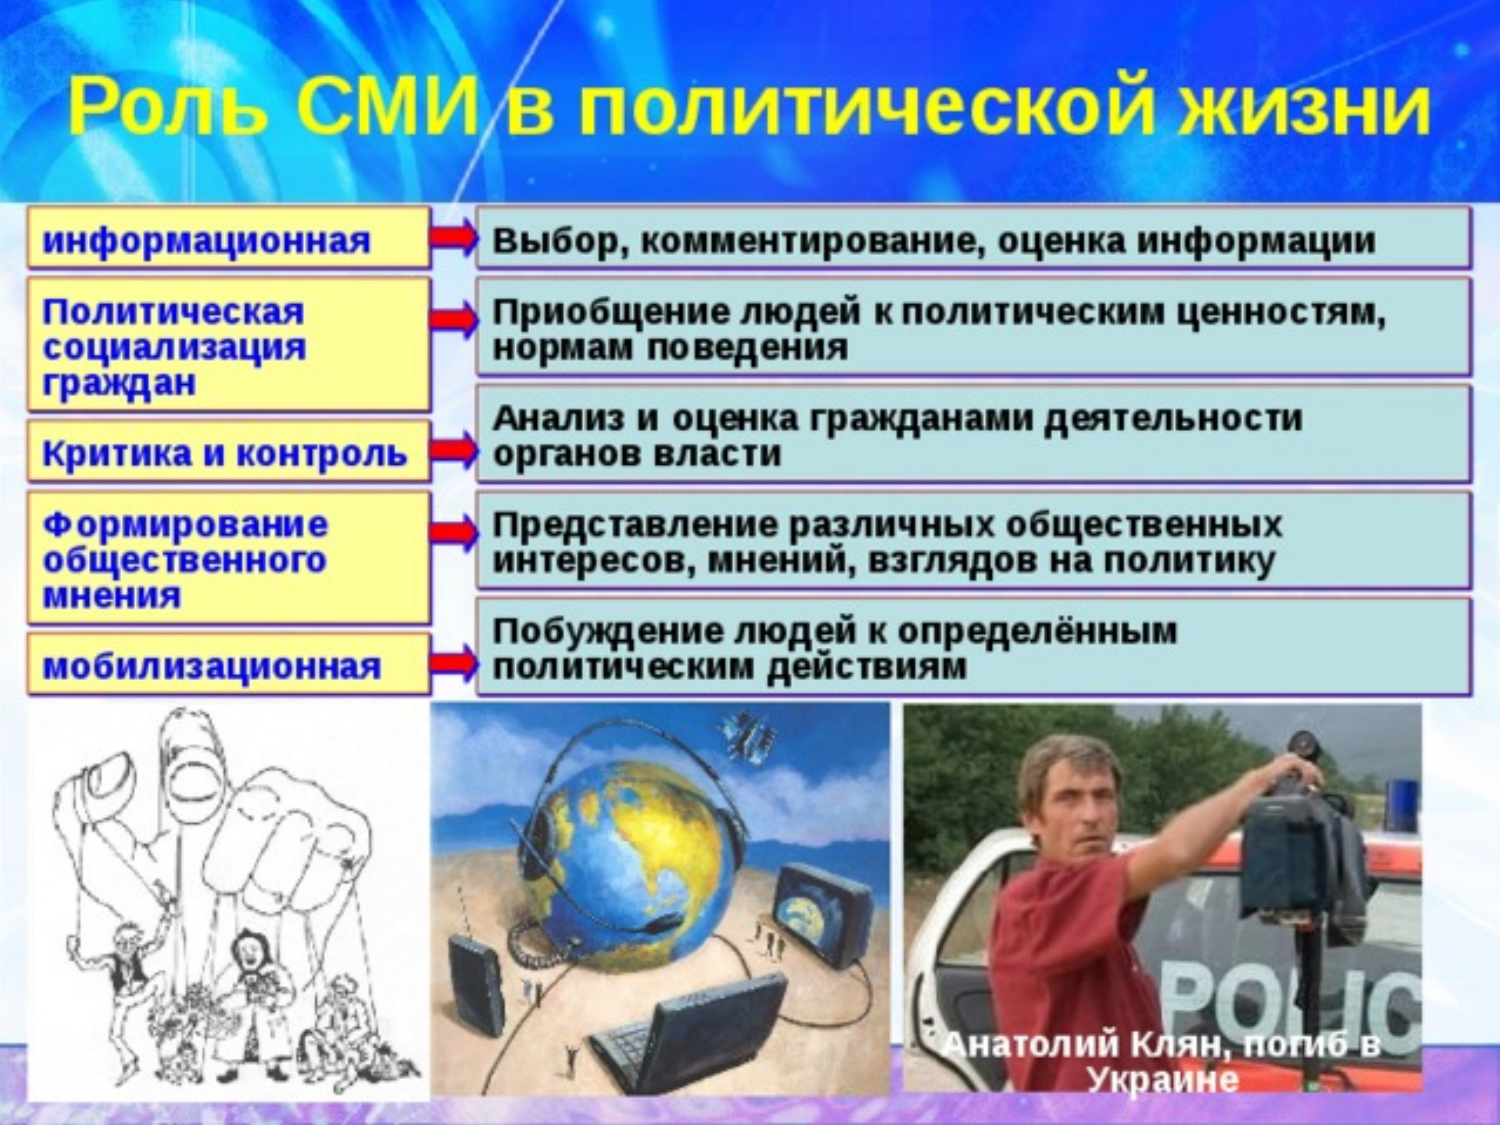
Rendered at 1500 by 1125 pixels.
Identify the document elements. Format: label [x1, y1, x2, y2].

list [0, 0, 1500, 1125]
